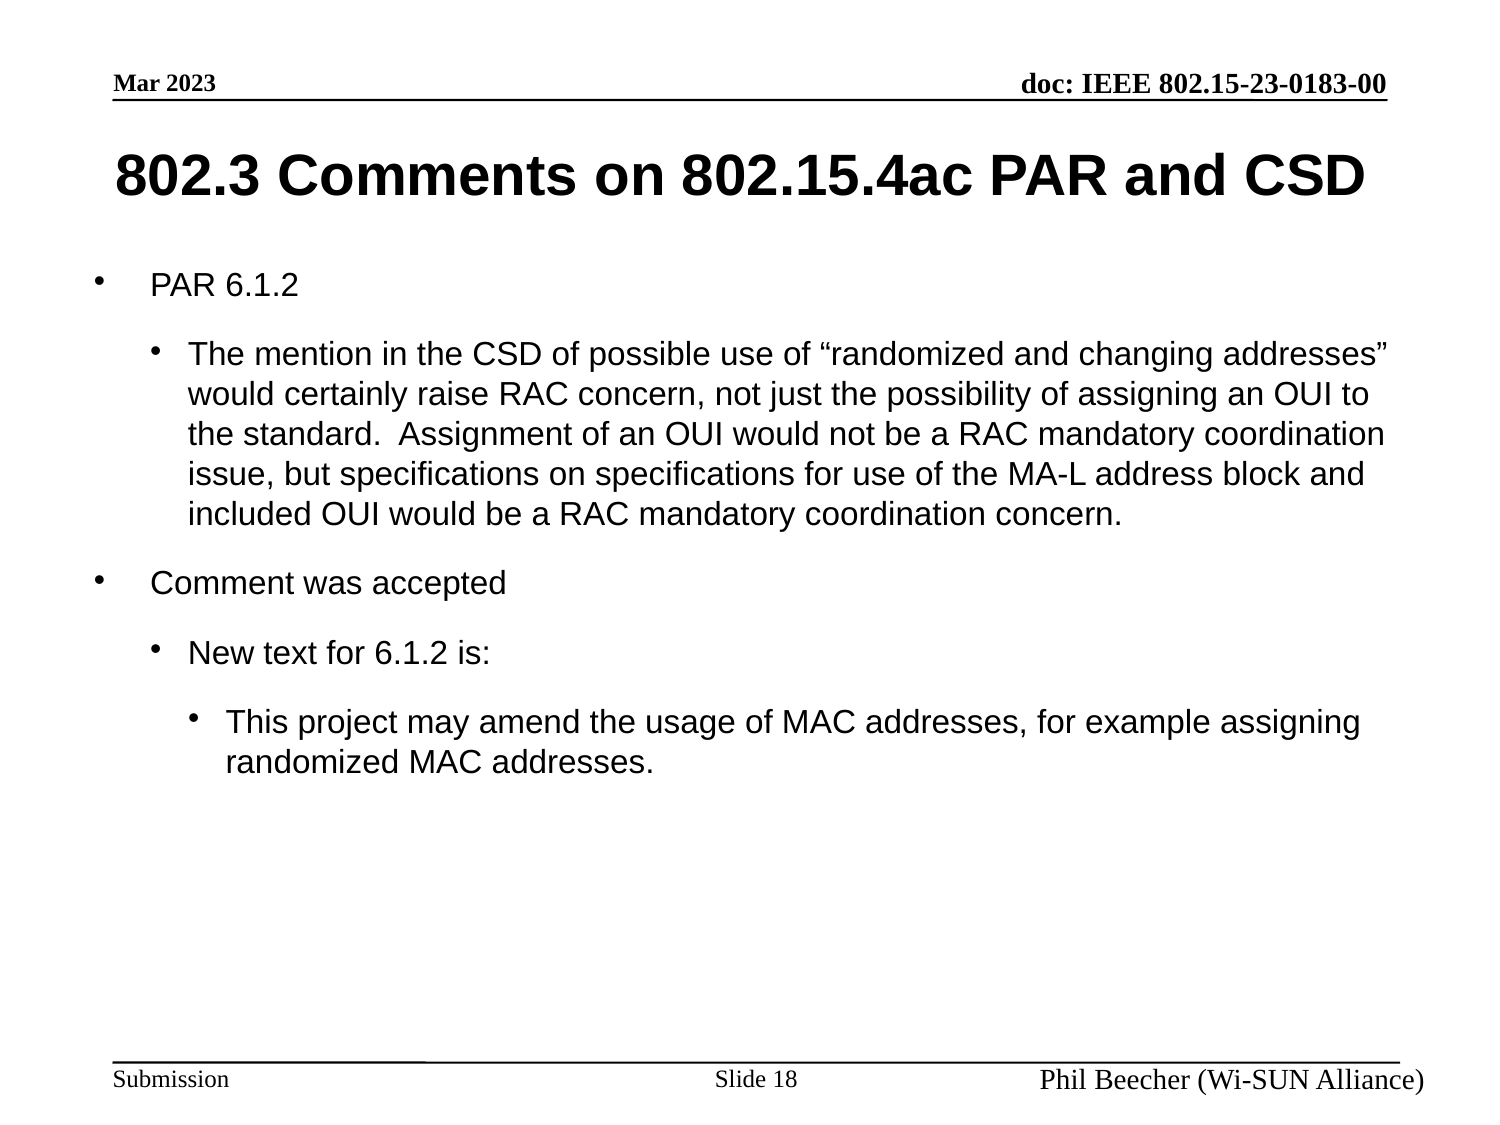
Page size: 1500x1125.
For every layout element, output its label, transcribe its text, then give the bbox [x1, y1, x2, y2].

text_box PAR 6.1.2 The mention in the CSD of possible use of “randomized and changing addresses” would certainly raise RAC concern, not just the possibility of assigning an OUI to the standard. Assignment of an OUI would not be a RAC mandatory coordination issue, but specifications on specifications for use of the MA-L address block and included OUI would be a RAC mandatory coordination concern. Comment was accepted New text for 6.1.2 is: This project may amend the usage of MAC addresses, for example assigning randomized MAC addresses. [74, 263, 1425, 916]
text_box 802.3 Comments on 802.15.4ac PAR and CSD [74, 112, 1425, 233]
text_box Slide 18 [675, 1062, 838, 1093]
